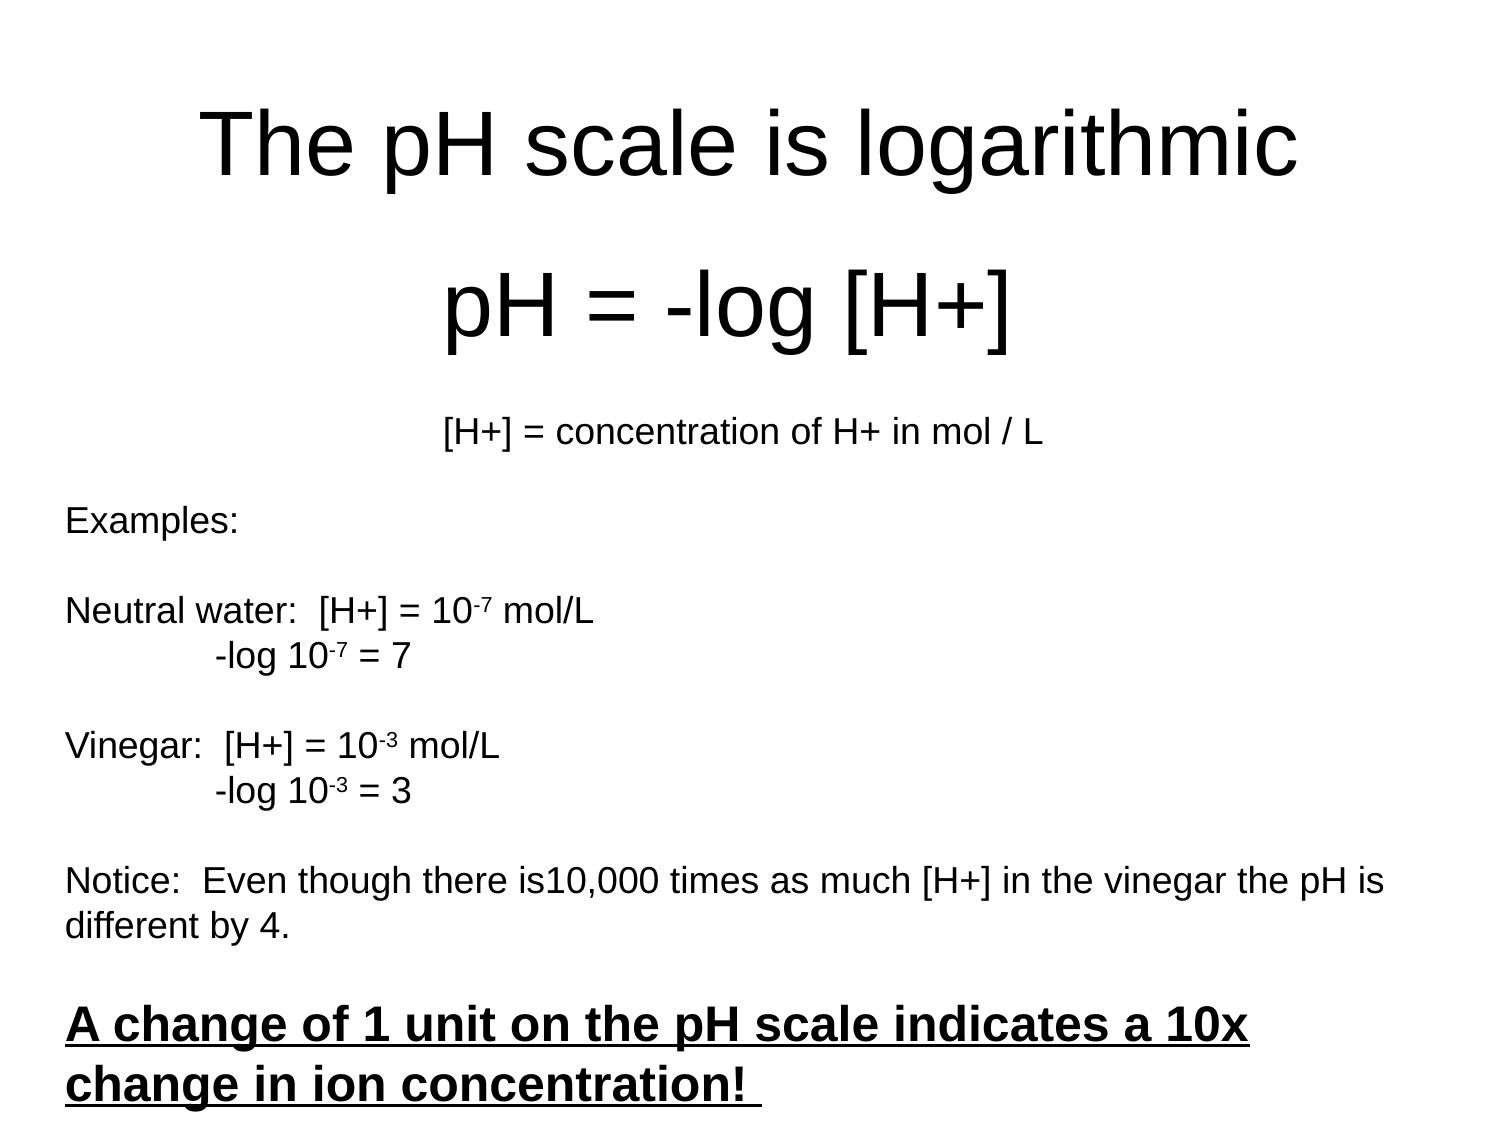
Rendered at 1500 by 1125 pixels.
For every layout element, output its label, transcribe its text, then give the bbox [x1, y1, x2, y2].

text_box [H+] = concentration of H+ in mol / L [428, 399, 1060, 460]
text_box pH = -log [H+] [428, 237, 1029, 363]
text_box Examples: Neutral water: [H+] = 10-7 mol/L -log 10-7 = 7 Vinegar: [H+] = 10-3 mol/L -log 10-3 = 3 Notice: Even though there is10,000 times as much [H+] in the vinegar the pH is different by 4. A change of 1 unit on the pH scale indicates a 10x change in ion concentration! [50, 488, 1450, 1119]
title The pH scale is logarithmic [74, 44, 1426, 233]
